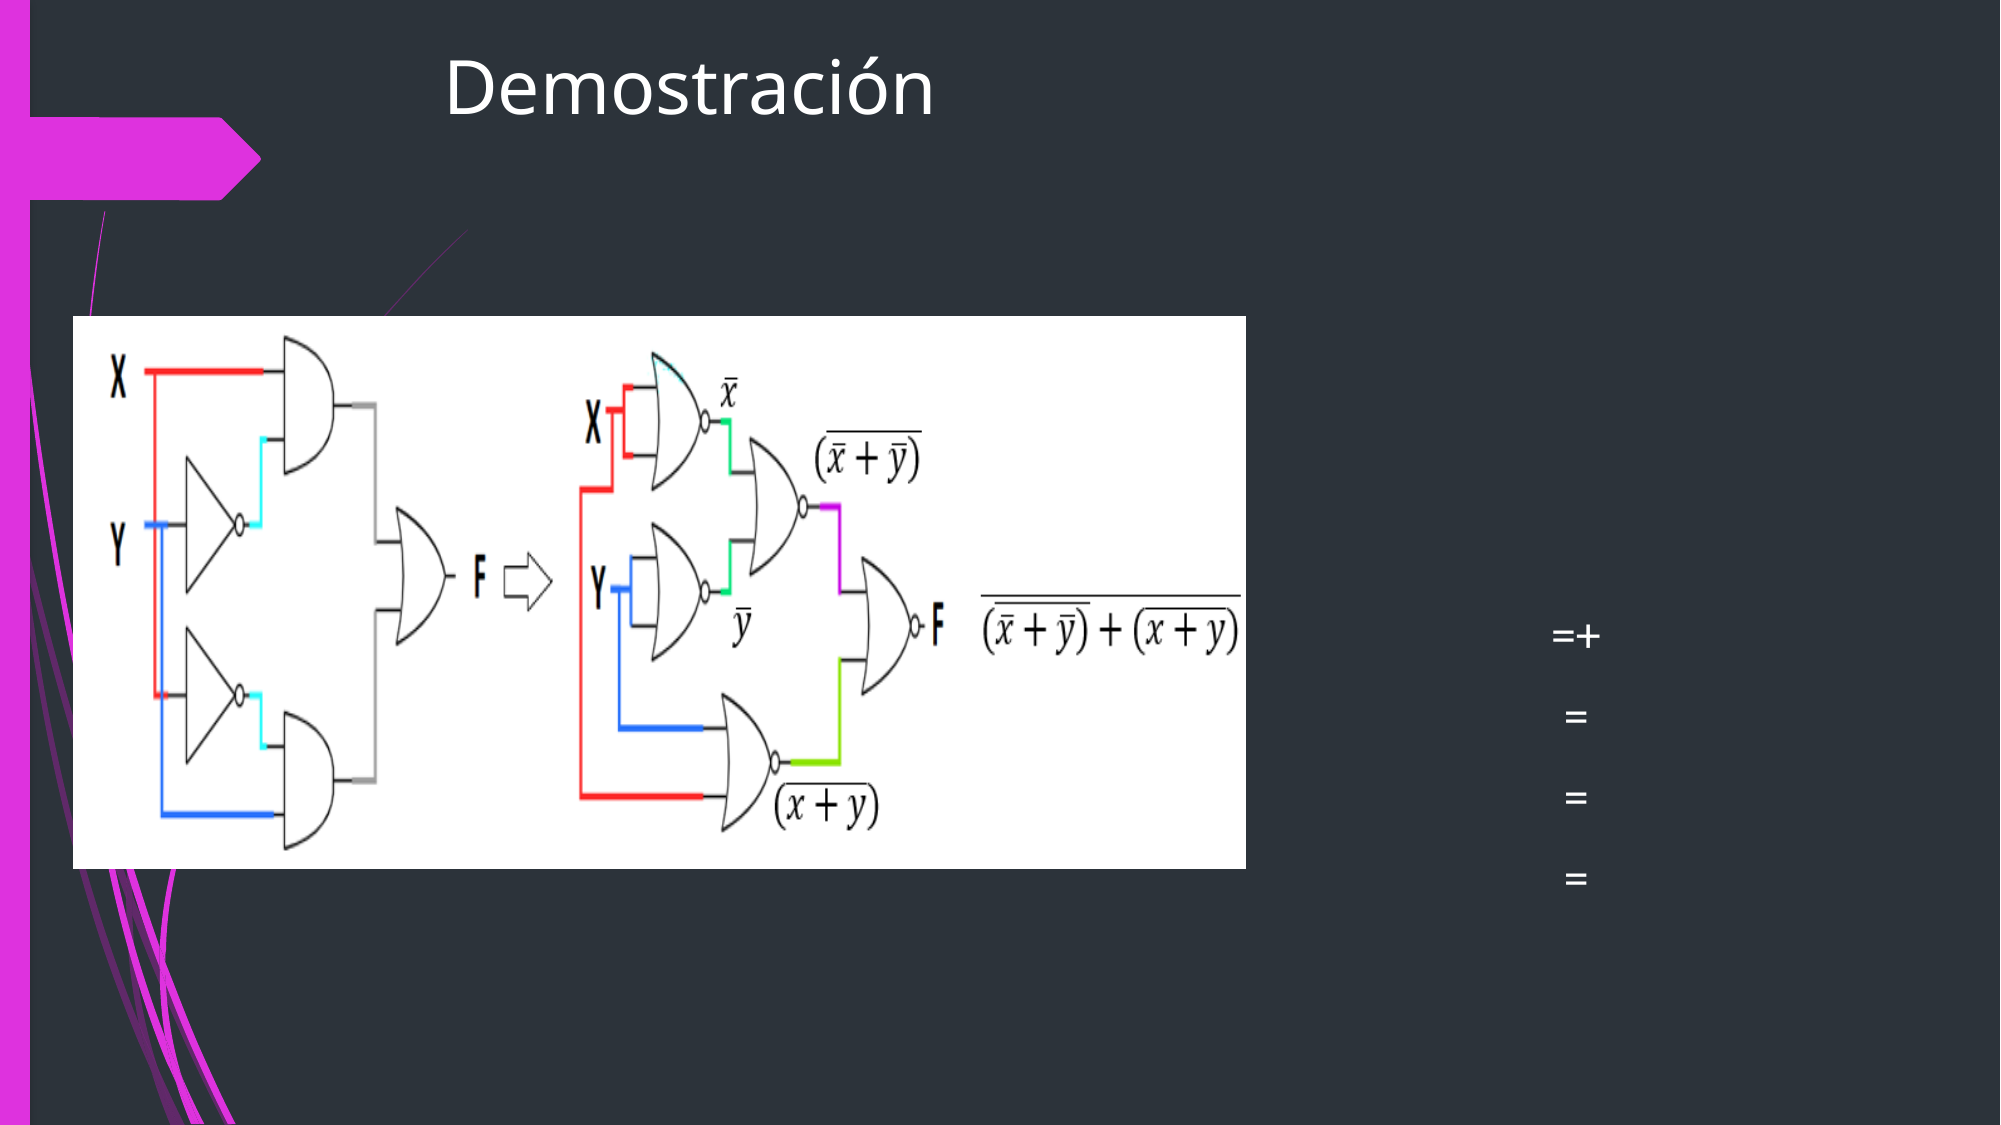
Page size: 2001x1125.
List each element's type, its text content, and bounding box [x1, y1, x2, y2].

title Demostración [428, 31, 1891, 242]
picture [73, 315, 1246, 869]
